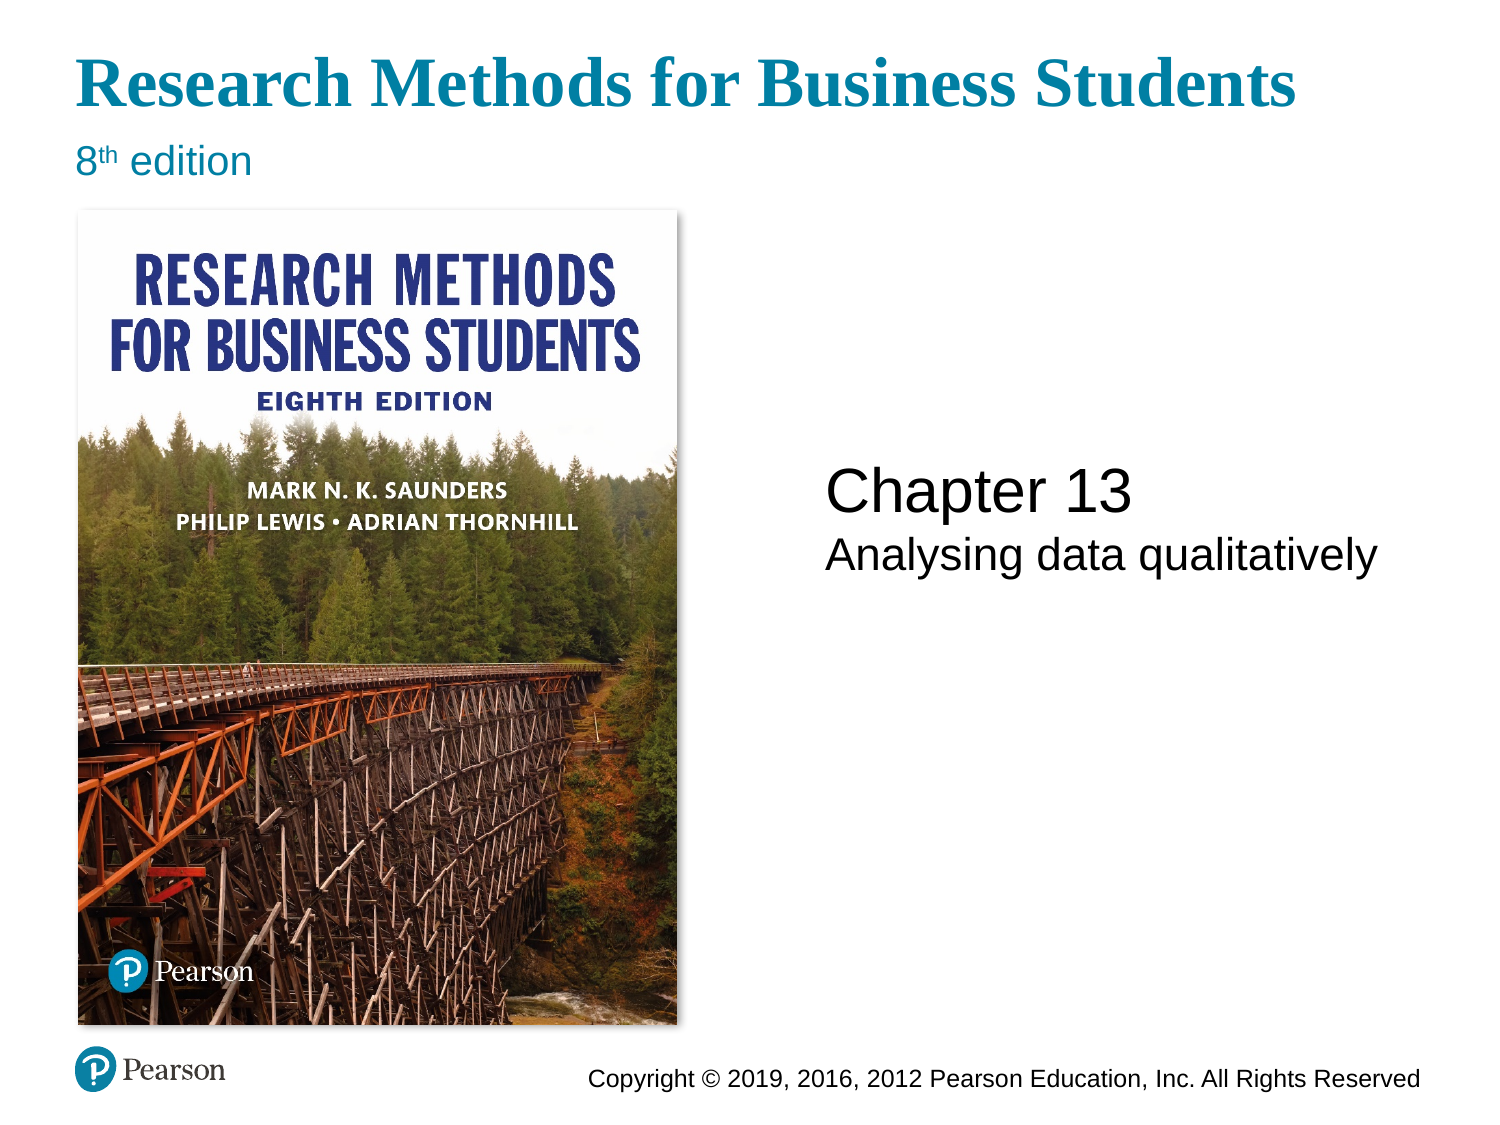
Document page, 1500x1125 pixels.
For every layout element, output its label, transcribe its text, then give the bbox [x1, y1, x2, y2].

list Analysing data qualitatively [825, 525, 1425, 1005]
list 8th edition [75, 133, 1425, 213]
picture [78, 210, 677, 1025]
title Research Methods for Business Students [75, 35, 1425, 133]
list Chapter 13 [825, 262, 1425, 525]
